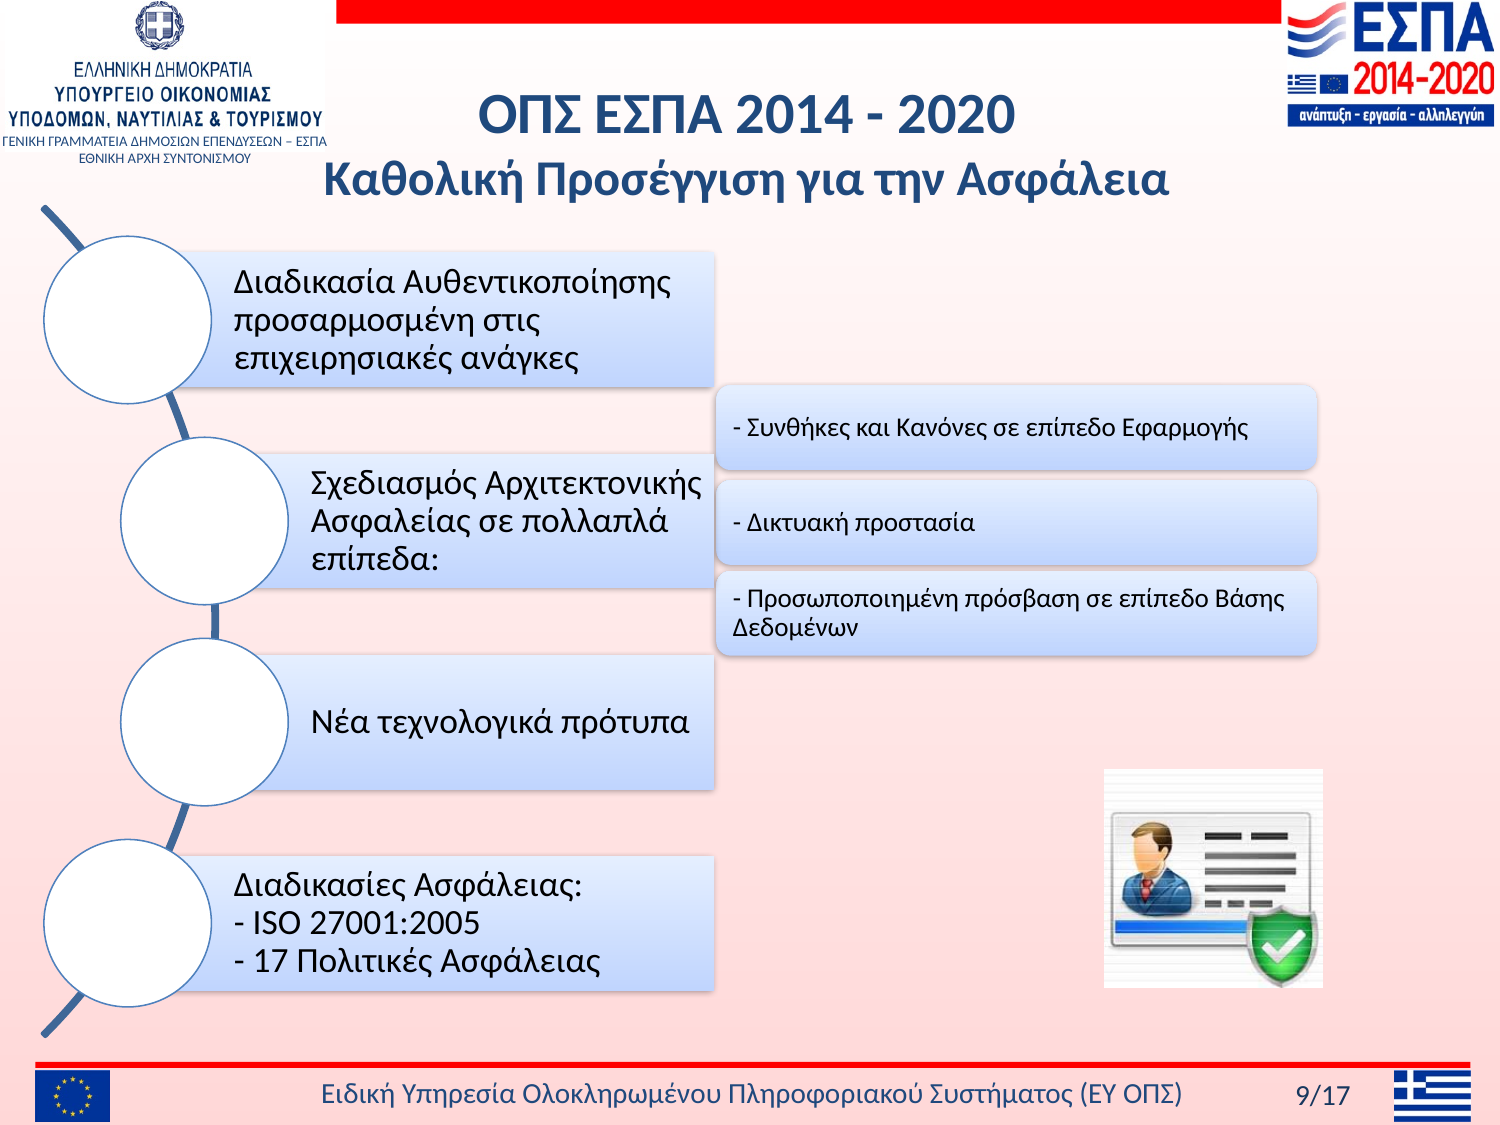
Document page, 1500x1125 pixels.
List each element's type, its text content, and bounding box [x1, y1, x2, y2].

text_box ΟΠΣ ΕΣΠΑ 2014 - 2020 Καθολική Προσέγγιση για την Ασφάλεια [163, 76, 1331, 205]
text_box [730, 385, 1318, 660]
picture [1287, 1, 1495, 127]
picture [35, 1077, 110, 1122]
picture [1104, 768, 1324, 988]
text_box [29, 166, 727, 1077]
picture [5, 1, 325, 152]
picture [1394, 1070, 1471, 1122]
